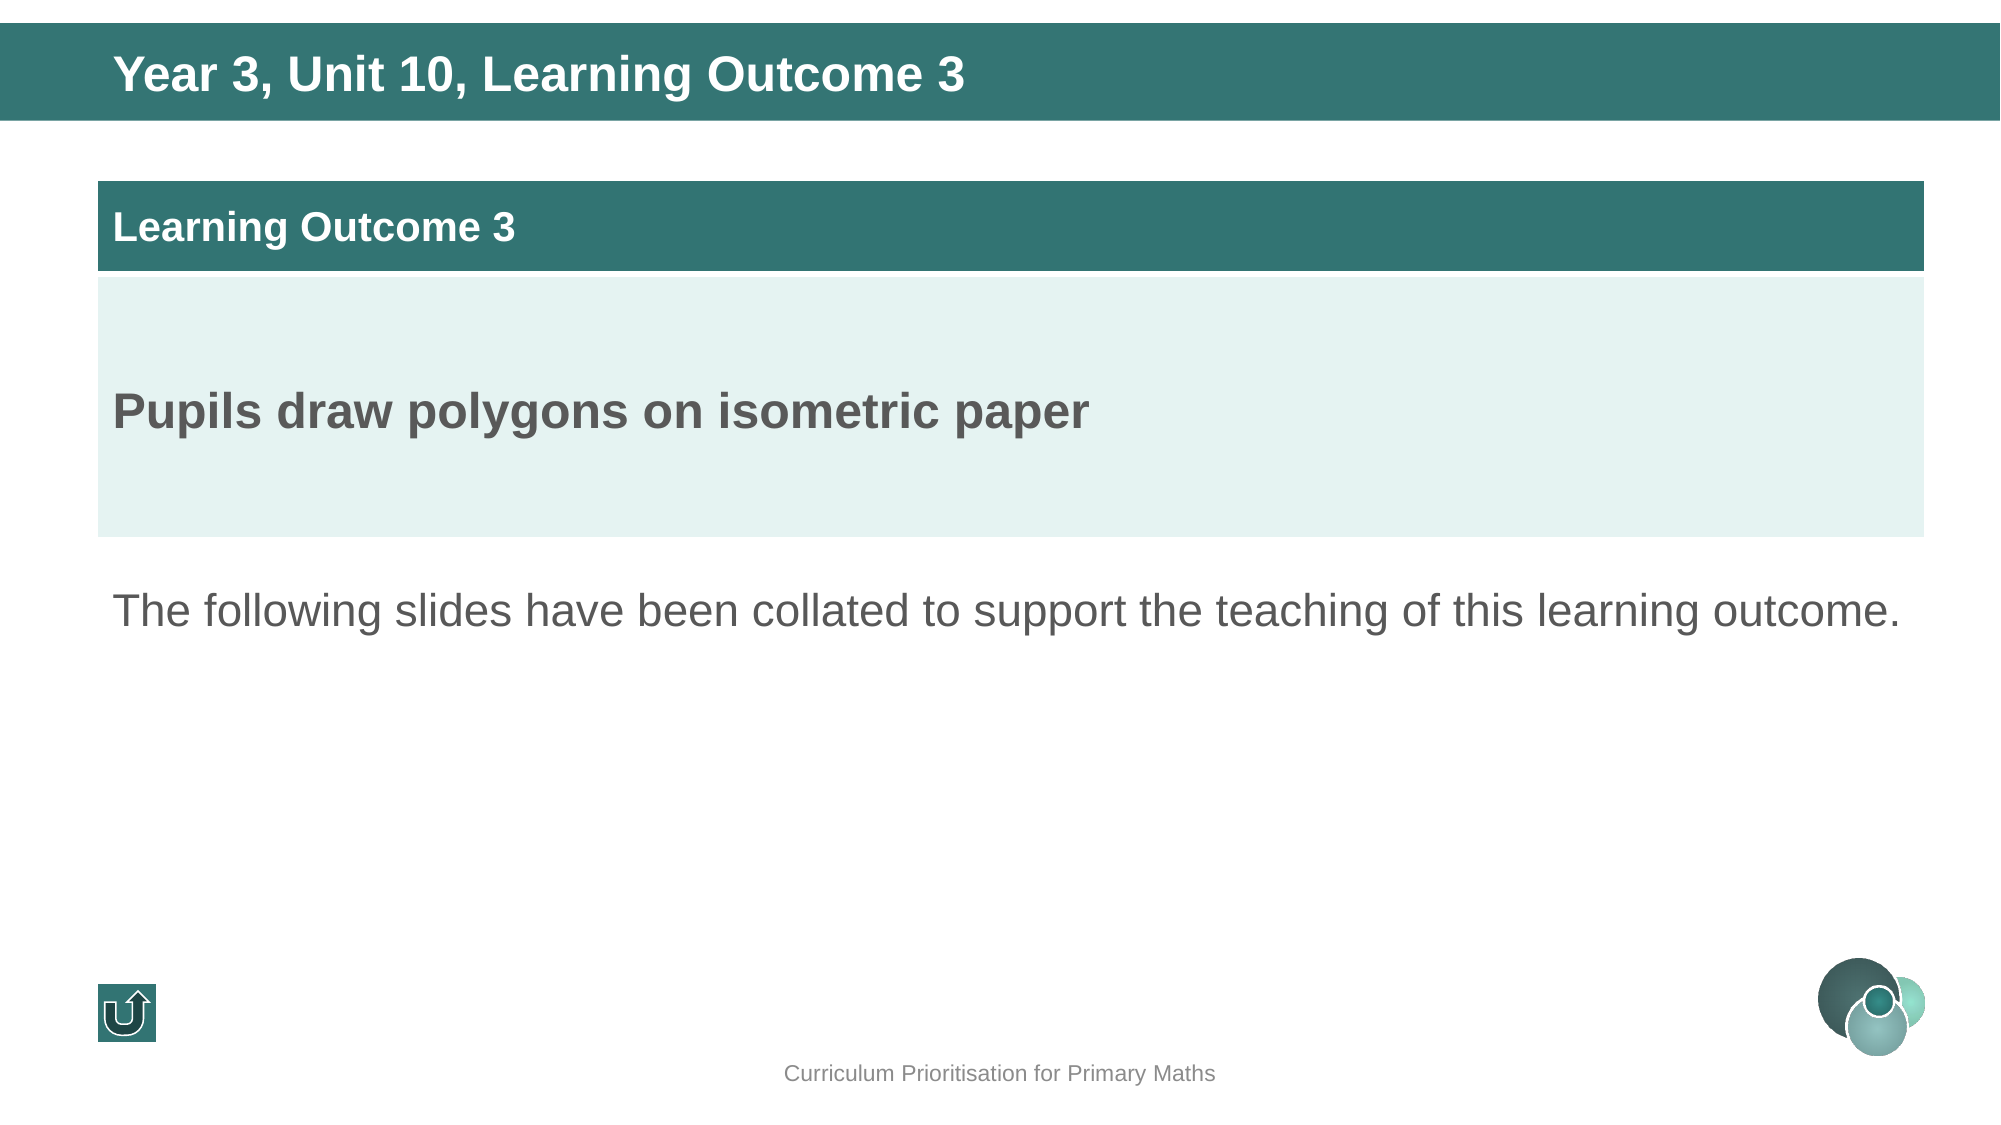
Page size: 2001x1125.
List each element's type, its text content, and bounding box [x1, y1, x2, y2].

text_box The following slides have been collated to support the teaching of this learning outcome. [97, 562, 1925, 677]
picture [1818, 958, 1925, 1042]
table_header Learning Outcome 3 [98, 181, 1924, 271]
text_box [96, 983, 157, 1044]
table_cell Pupils draw polygons on isometric paper [98, 277, 1924, 537]
footer Curriculum Prioritisation for Primary Maths [0, 1042, 2000, 1103]
text_box Year 3, Unit 10, Learning Outcome 3 [97, 40, 1945, 111]
